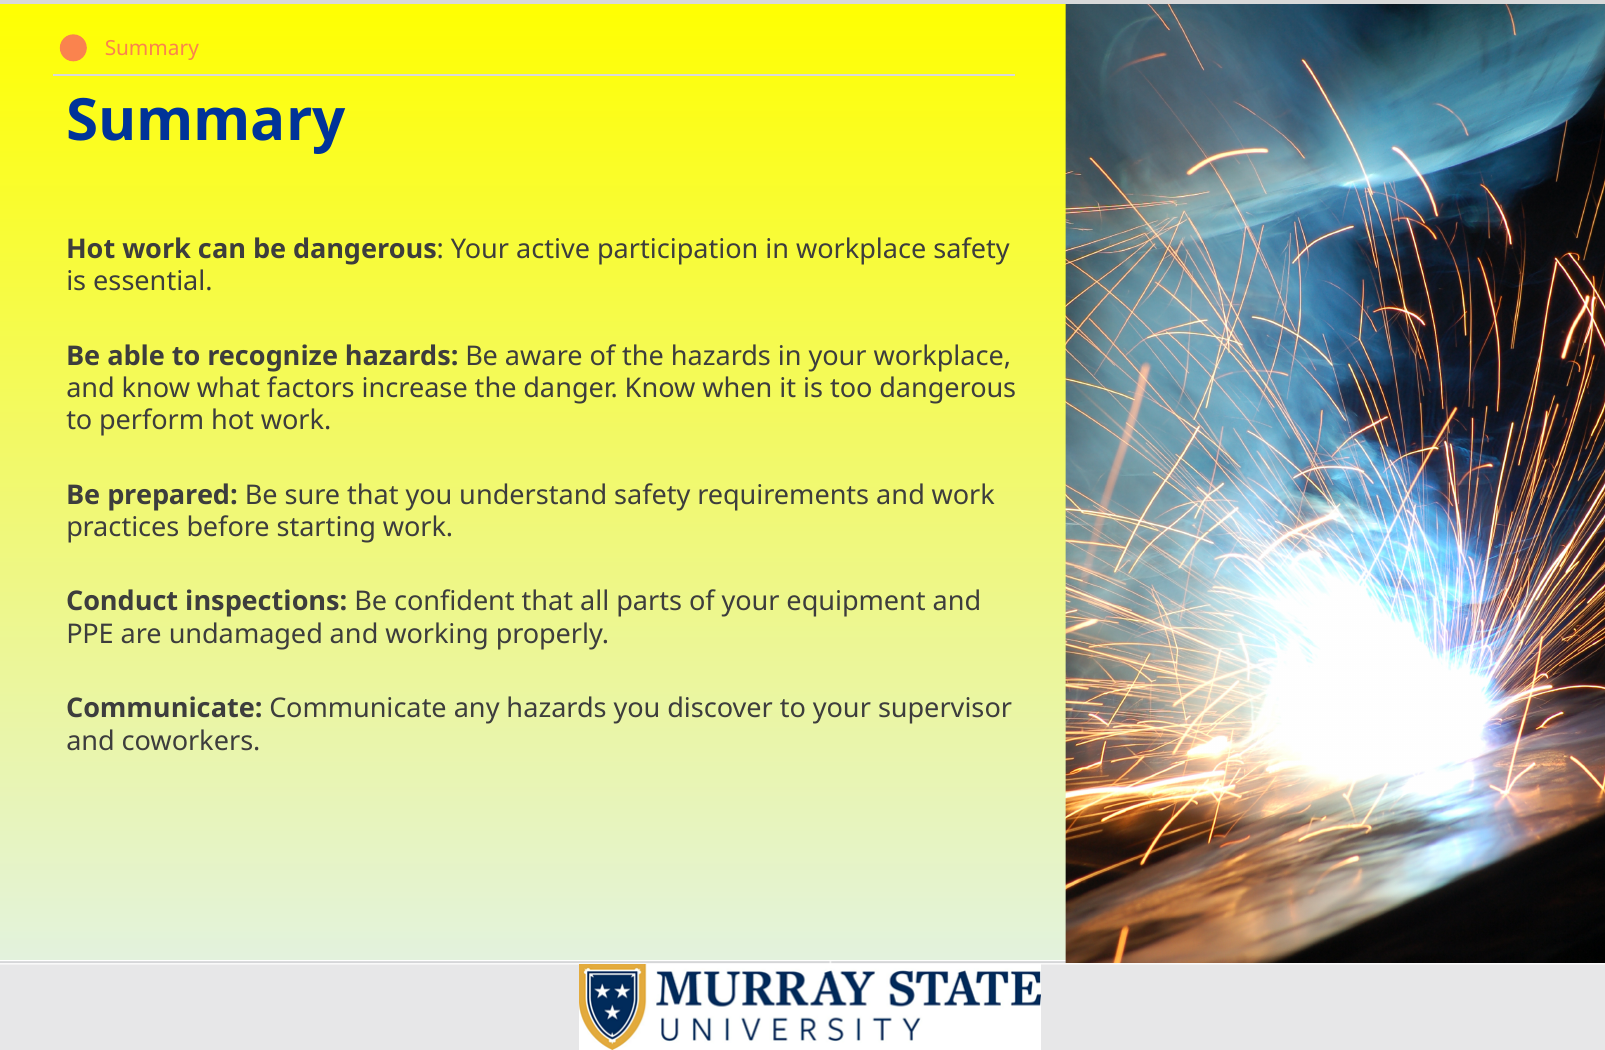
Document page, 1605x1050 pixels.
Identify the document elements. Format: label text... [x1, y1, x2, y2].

list Hot work can be dangerous: Your active participation in workplace safety is essential. Be able to recognize hazards: Be aware of the hazards in your workplace, and know what factors increase the danger. Know when it is too dangerous to perform hot work. Be prepared: Be sure that you understand safety requirements and work practices before starting work. Conduct inspections: Be confident that all parts of your equipment and PPE are undamaged and working properly. Communicate: Communicate any hazards you discover to your supervisor and coworkers. [52, 224, 1041, 918]
title Summary [52, 74, 1041, 217]
picture [0, 4, 1605, 1050]
text_box Summary [51, 27, 790, 67]
